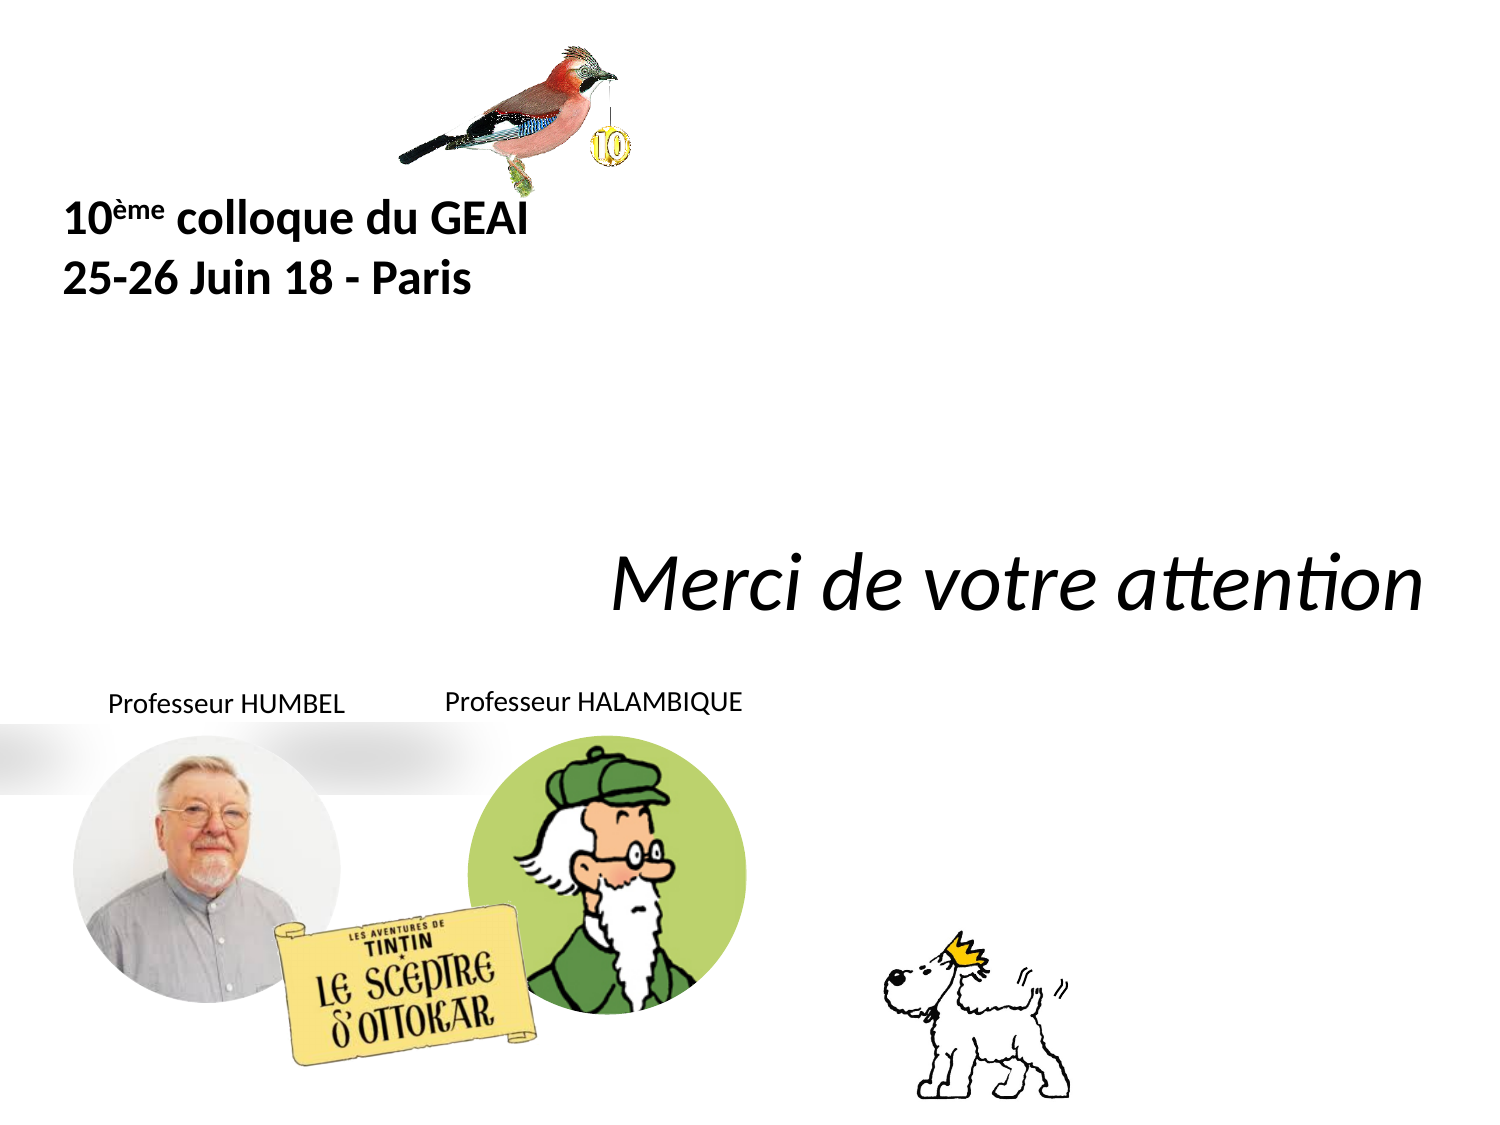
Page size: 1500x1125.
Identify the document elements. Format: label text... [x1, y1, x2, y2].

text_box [877, 924, 1080, 1106]
text_box Merci de votre attention [594, 519, 1460, 635]
picture [73, 735, 747, 1083]
picture [377, 22, 675, 217]
text_box Professeur HUMBEL [93, 677, 361, 728]
text_box 10ème colloque du GEAI 25-26 Juin 18 - Paris [47, 176, 556, 312]
text_box Professeur HALAMBIQUE [430, 674, 758, 725]
